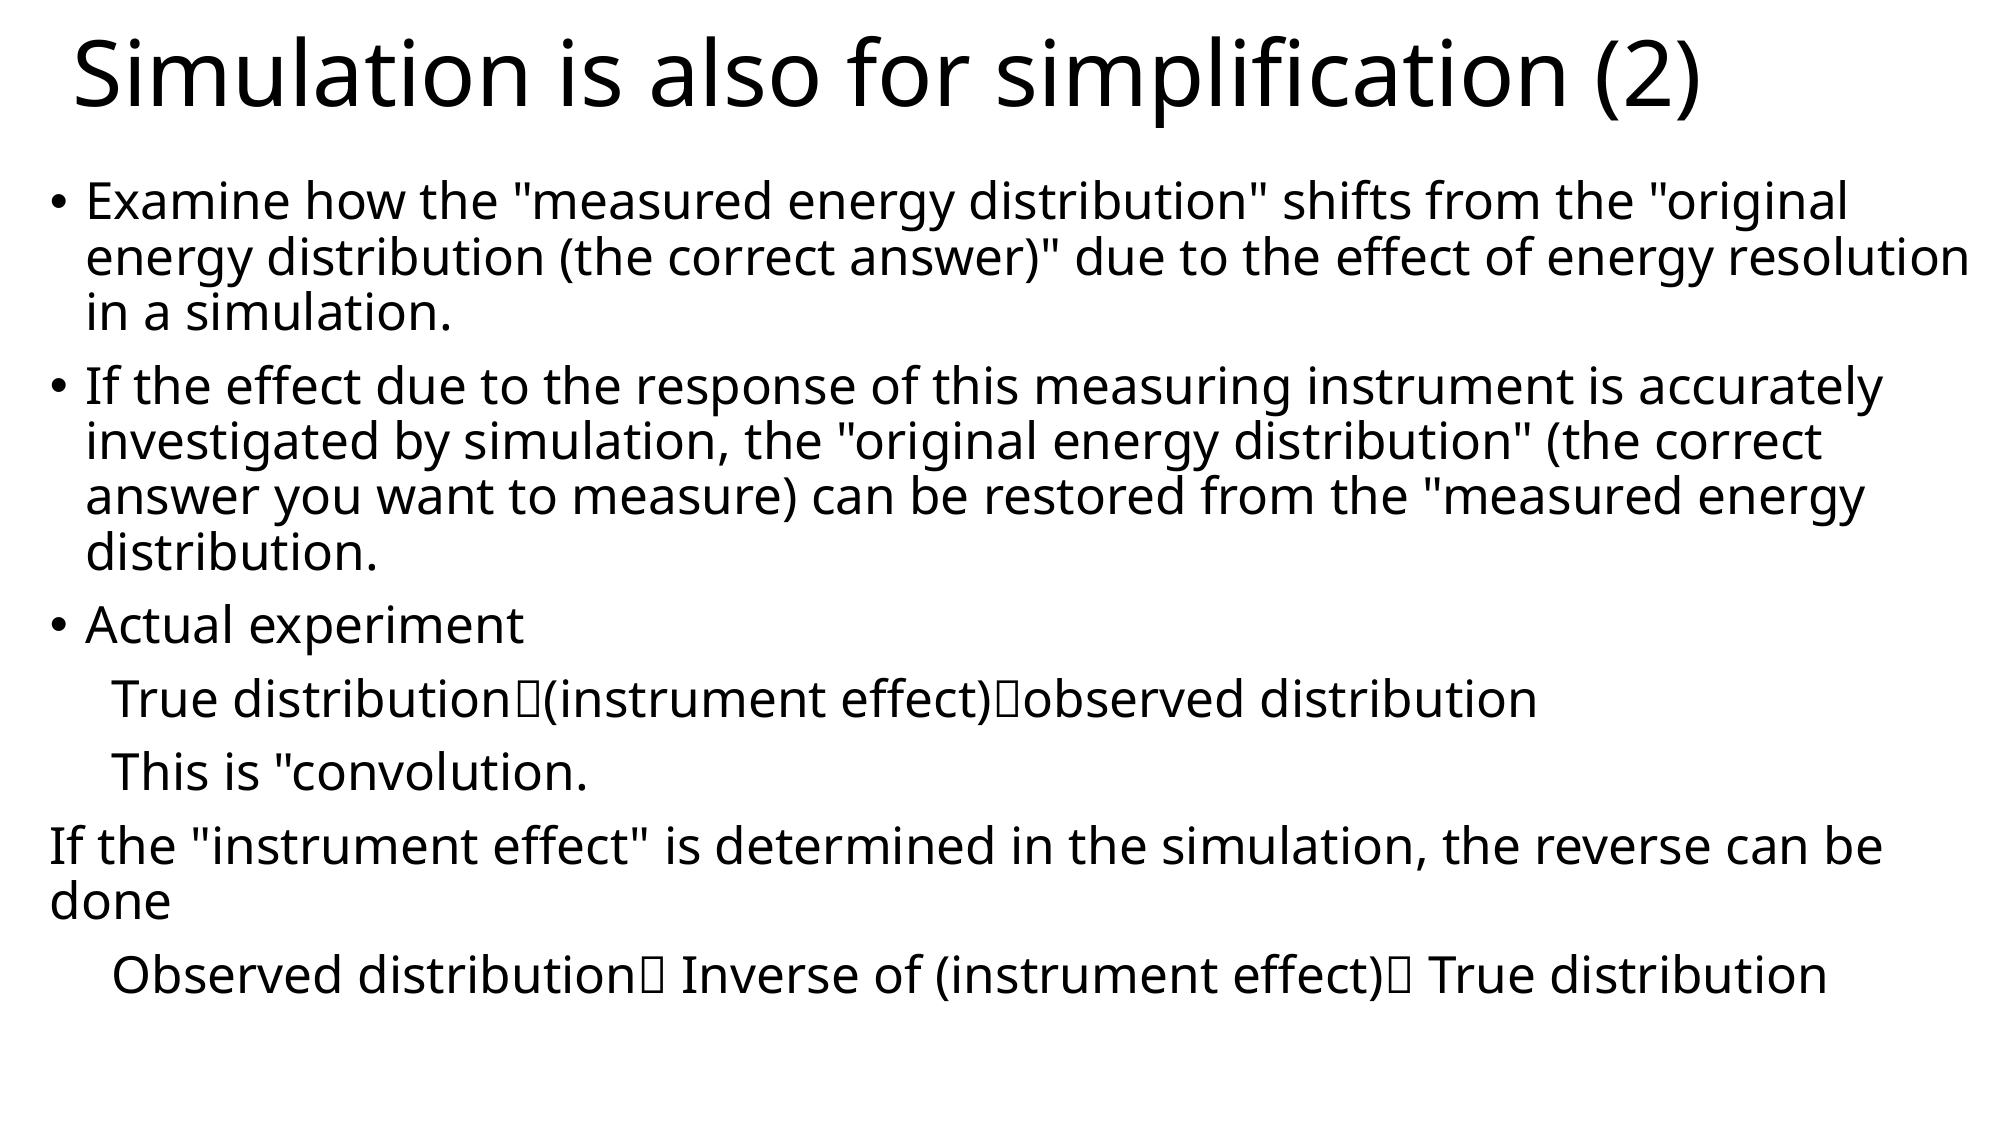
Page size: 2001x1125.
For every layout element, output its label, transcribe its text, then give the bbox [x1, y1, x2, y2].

list Examine how the "measured energy distribution" shifts from the "original energy distribution (the correct answer)" due to the effect of energy resolution in a simulation. If the effect due to the response of this measuring instrument is accurately investigated by simulation, the "original energy distribution" (the correct answer you want to measure) can be restored from the "measured energy distribution. Actual experiment True distribution(instrument effect)observed distribution This is "convolution. If the "instrument effect" is determined in the simulation, the reverse can be done Observed distribution Inverse of (instrument effect) True distribution [34, 168, 1989, 1016]
title Simulation is also for simplification (2) [57, 8, 1972, 145]
